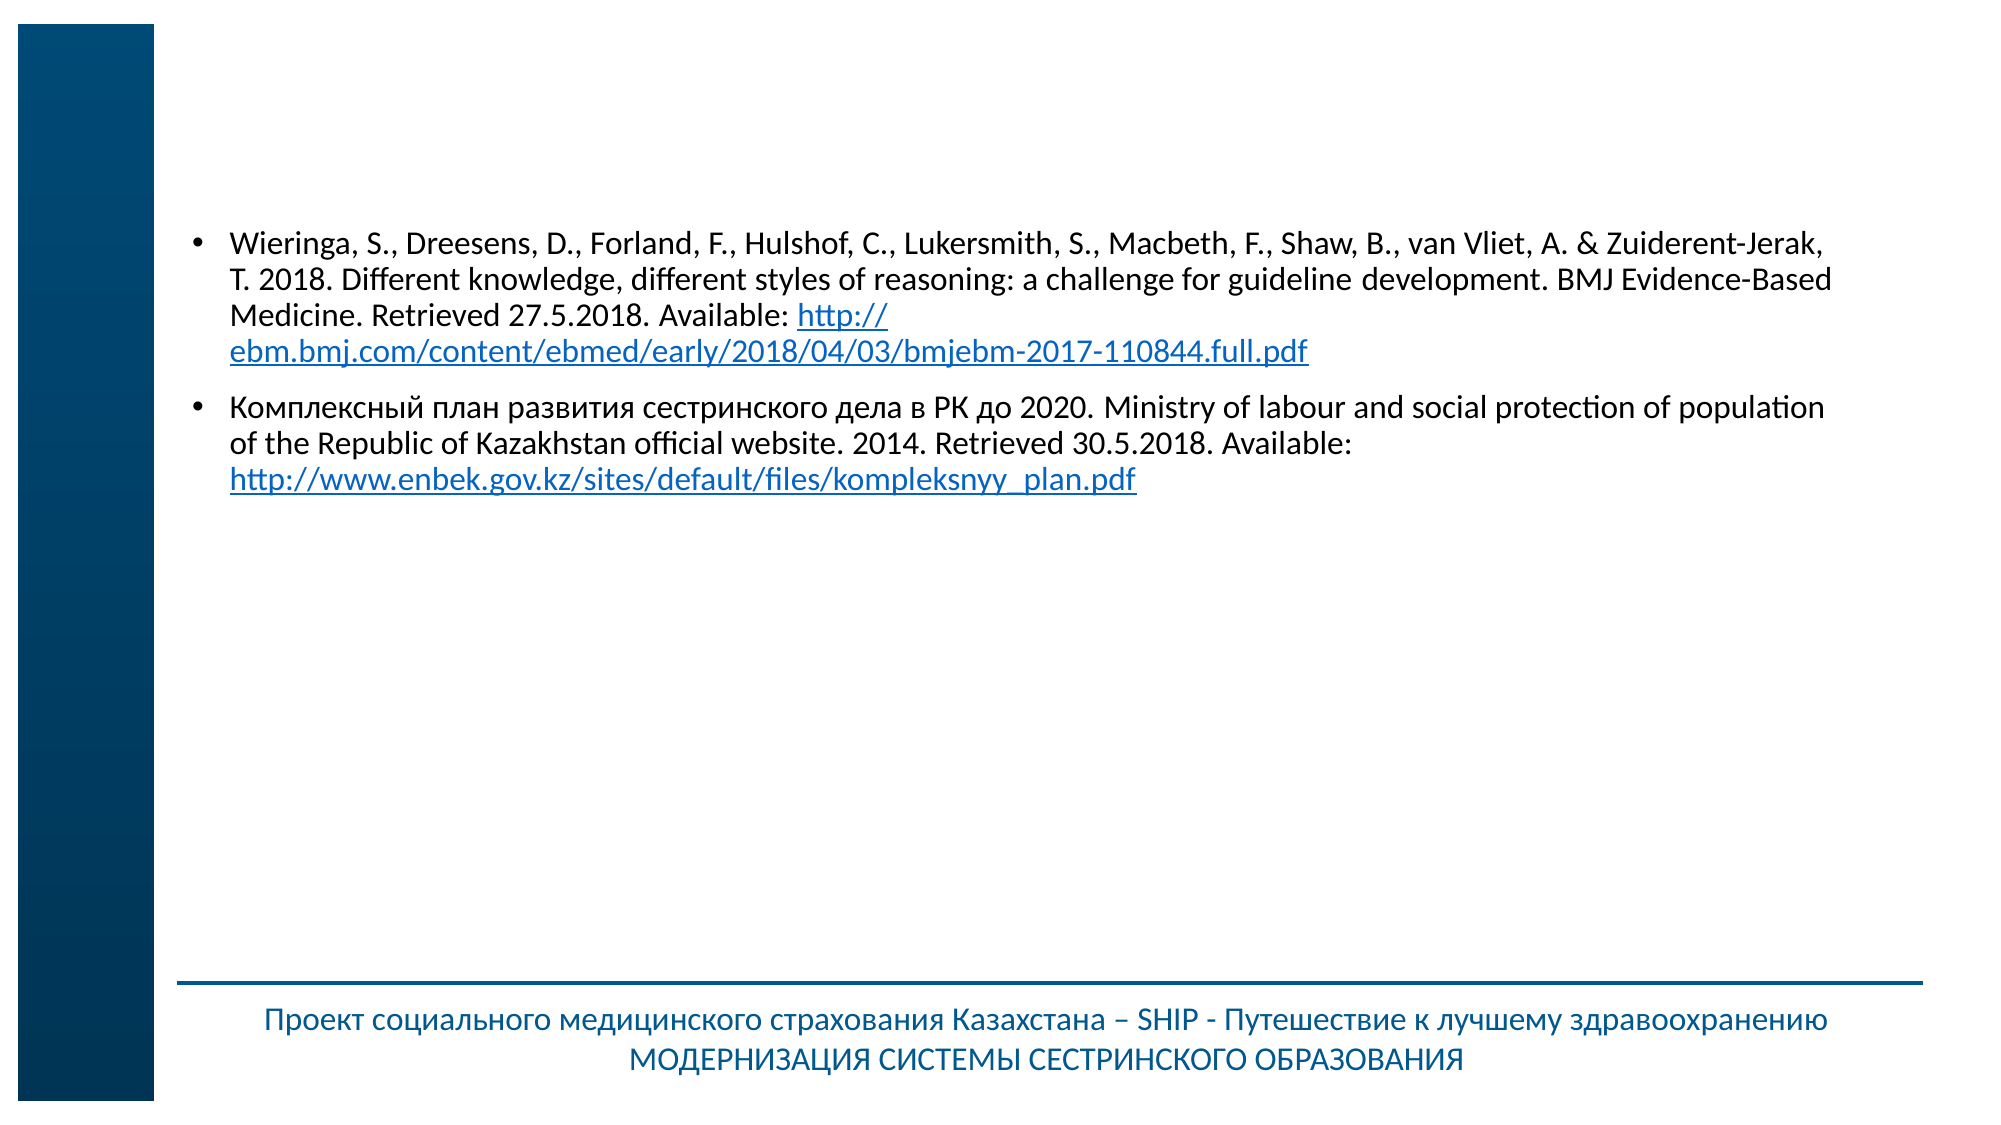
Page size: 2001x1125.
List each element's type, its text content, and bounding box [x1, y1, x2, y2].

list Wieringa, S., Dreesens, D., Forland, F., Hulshof, C., Lukersmith, S., Macbeth, F., Shaw, B., van Vliet, A. & Zuiderent-Jerak, T. 2018. Different knowledge, different styles of reasoning: a challenge for guideline development. BMJ Evidence-Based Medicine. Retrieved 27.5.2018. Available: http://ebm.bmj.com/content/ebmed/early/2018/04/03/bmjebm-2017-110844.full.pdf Комплексный план развития сестринского дела в РК до 2020. Ministry of labour and social protection of population of the Republic of Kazakhstan official website. 2014. Retrieved 30.5.2018. Available: http://www.enbek.gov.kz/sites/default/files/kompleksnyy_plan.pdf [176, 218, 1863, 969]
